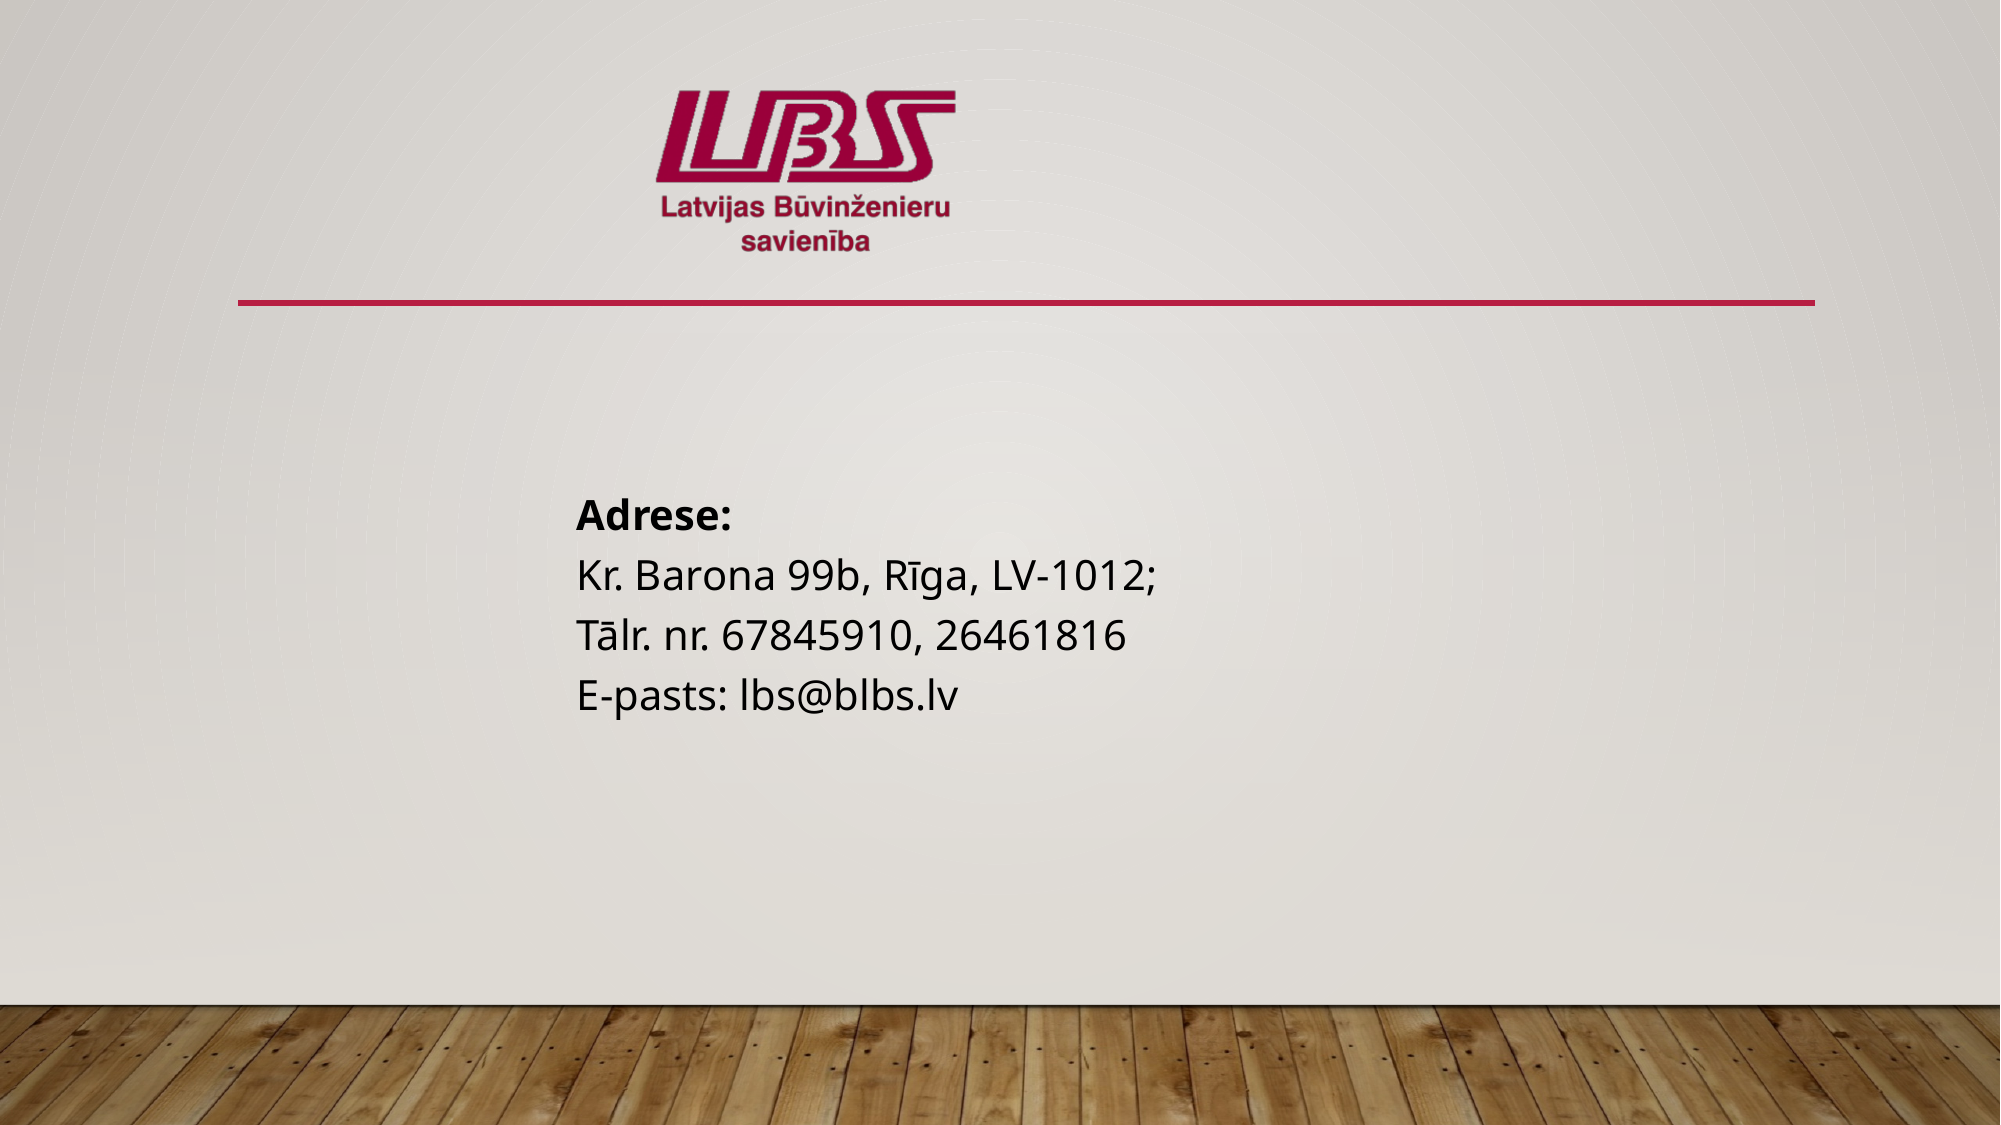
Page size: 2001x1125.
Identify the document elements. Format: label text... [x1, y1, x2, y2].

list Adrese: Kr. Barona 99b, Rīga, LV-1012; Tālr. nr. 67845910, 26461816 E-pasts: lbs@blbs.lv [561, 319, 2000, 886]
picture [0, 1005, 2000, 1125]
picture [649, 82, 963, 257]
